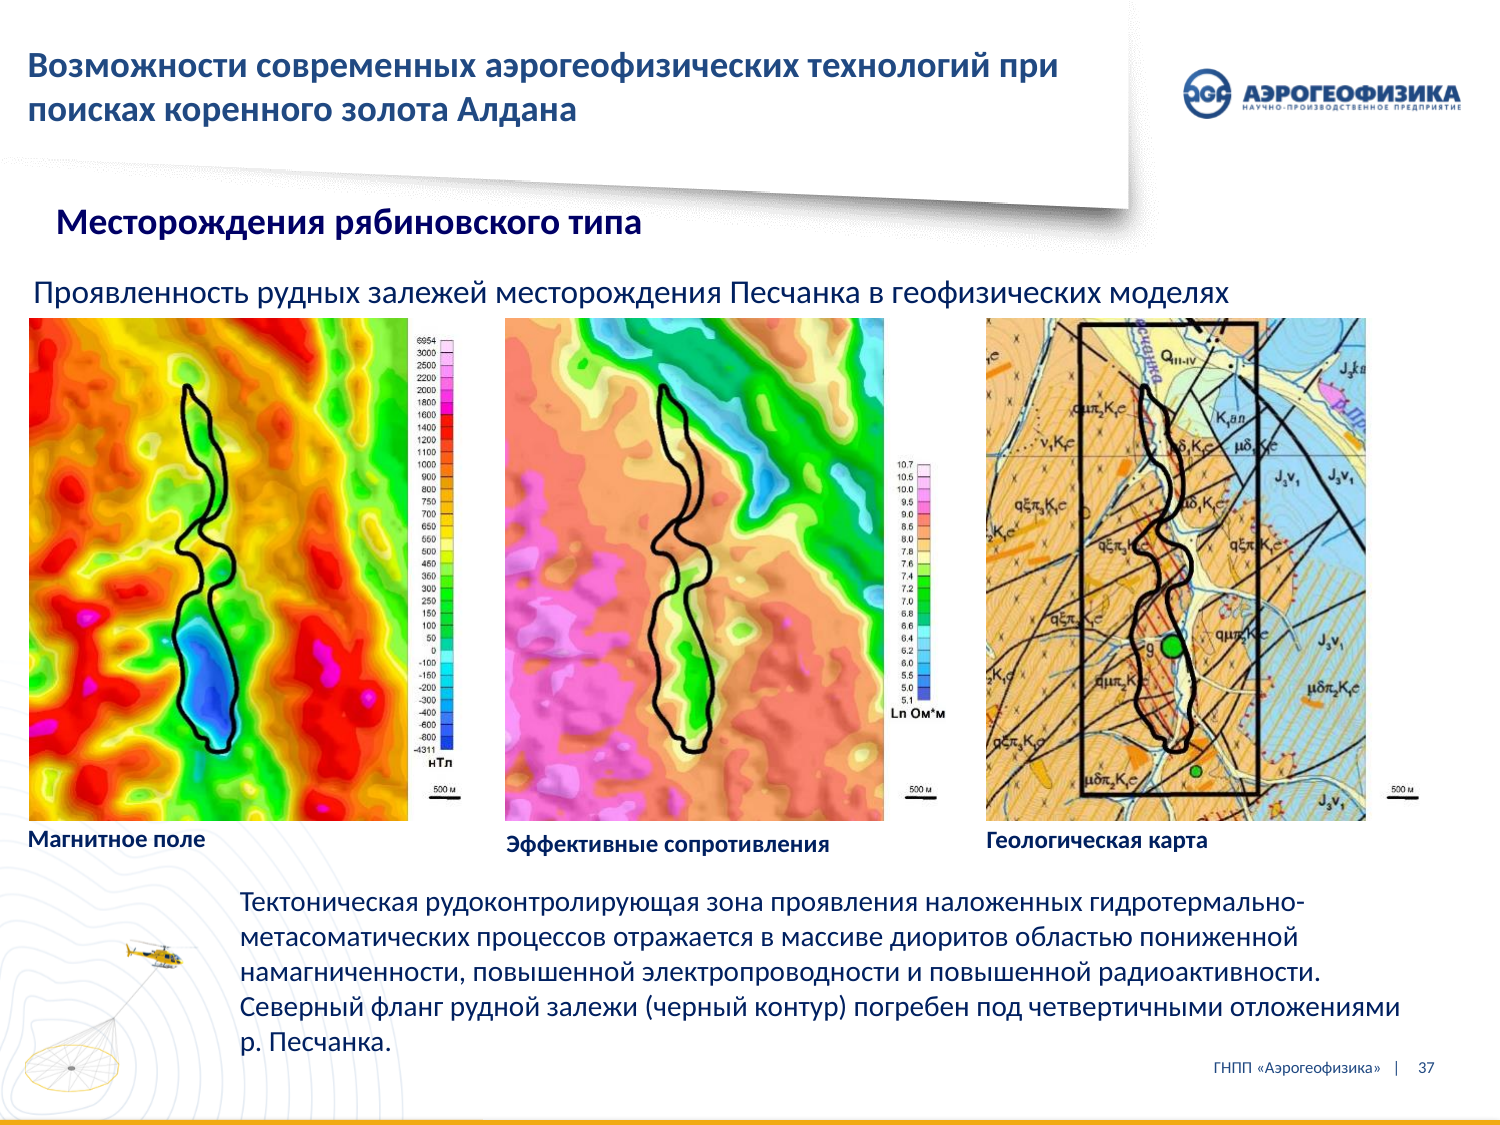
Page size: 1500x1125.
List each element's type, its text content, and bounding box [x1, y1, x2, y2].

text_box Эффективные сопротивления [491, 820, 970, 865]
text_box Тектоническая рудоконтролирующая зона проявления наложенных гидротермально-метасоматических процессов отражается в массиве диоритов областью пониженной намагниченности, повышенной электропроводности и повышенной радиоактивности. Северный фланг рудной залежи (черный контур) погребен под четвертичными отложениями р. Песчанка. [225, 874, 1428, 1065]
picture [986, 317, 1428, 821]
picture [0, 318, 483, 1120]
picture [0, 0, 1470, 300]
slide_number 37 [1403, 1040, 1500, 1094]
picture [505, 317, 946, 821]
title Возможности современных аэрогеофизических технологий при поисках коренного золота Алдана [12, 32, 1125, 138]
text_box Магнитное поле [12, 814, 491, 860]
text_box Геологическая карта [971, 816, 1450, 861]
text_box Месторождения рябиновского типа [41, 189, 713, 250]
text_box Проявленность рудных залежей месторождения Песчанка в геофизических моделях [18, 262, 1452, 318]
footer ГНПП «Аэрогеофизика» | [1087, 1065, 1403, 1094]
